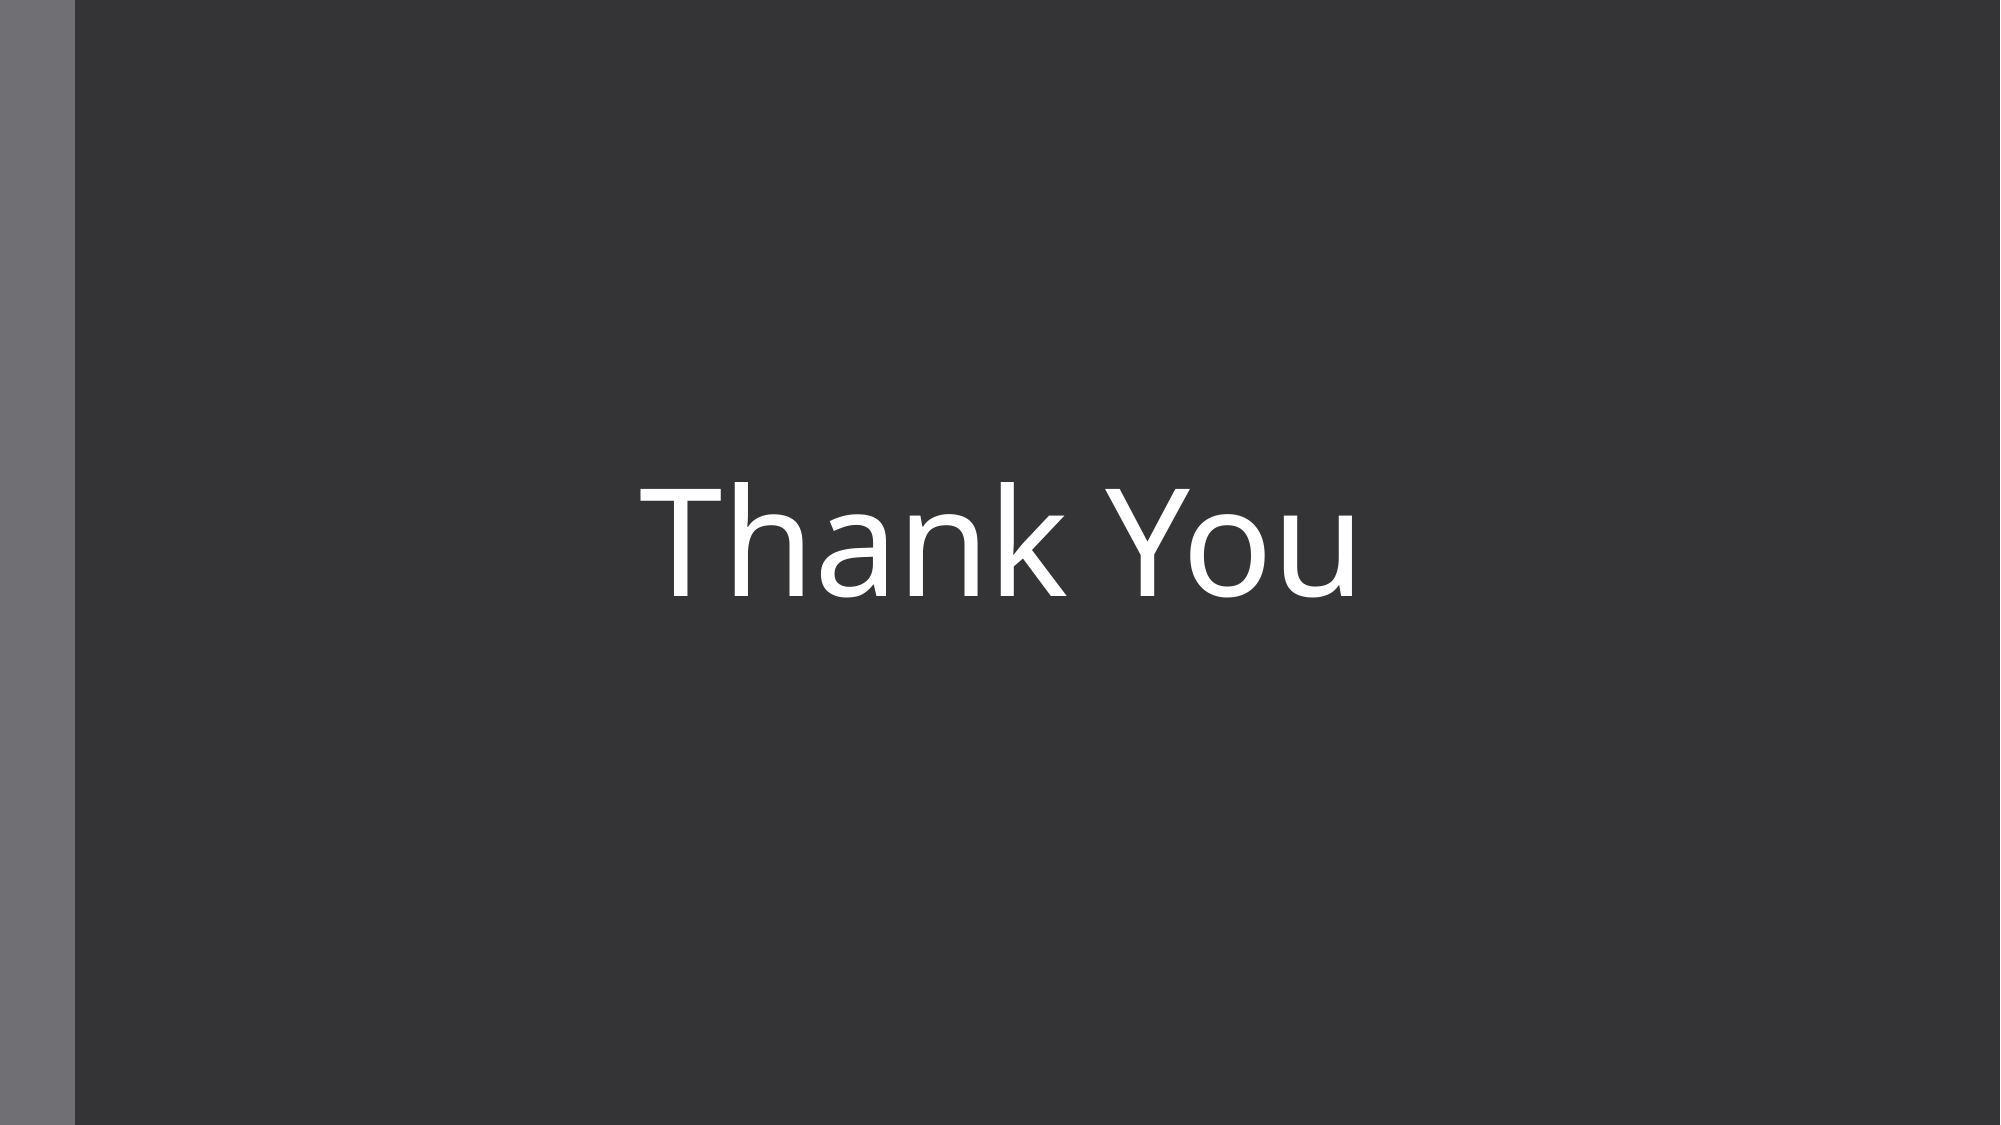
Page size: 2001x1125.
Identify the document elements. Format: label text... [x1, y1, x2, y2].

title Thank You [256, 415, 1749, 635]
